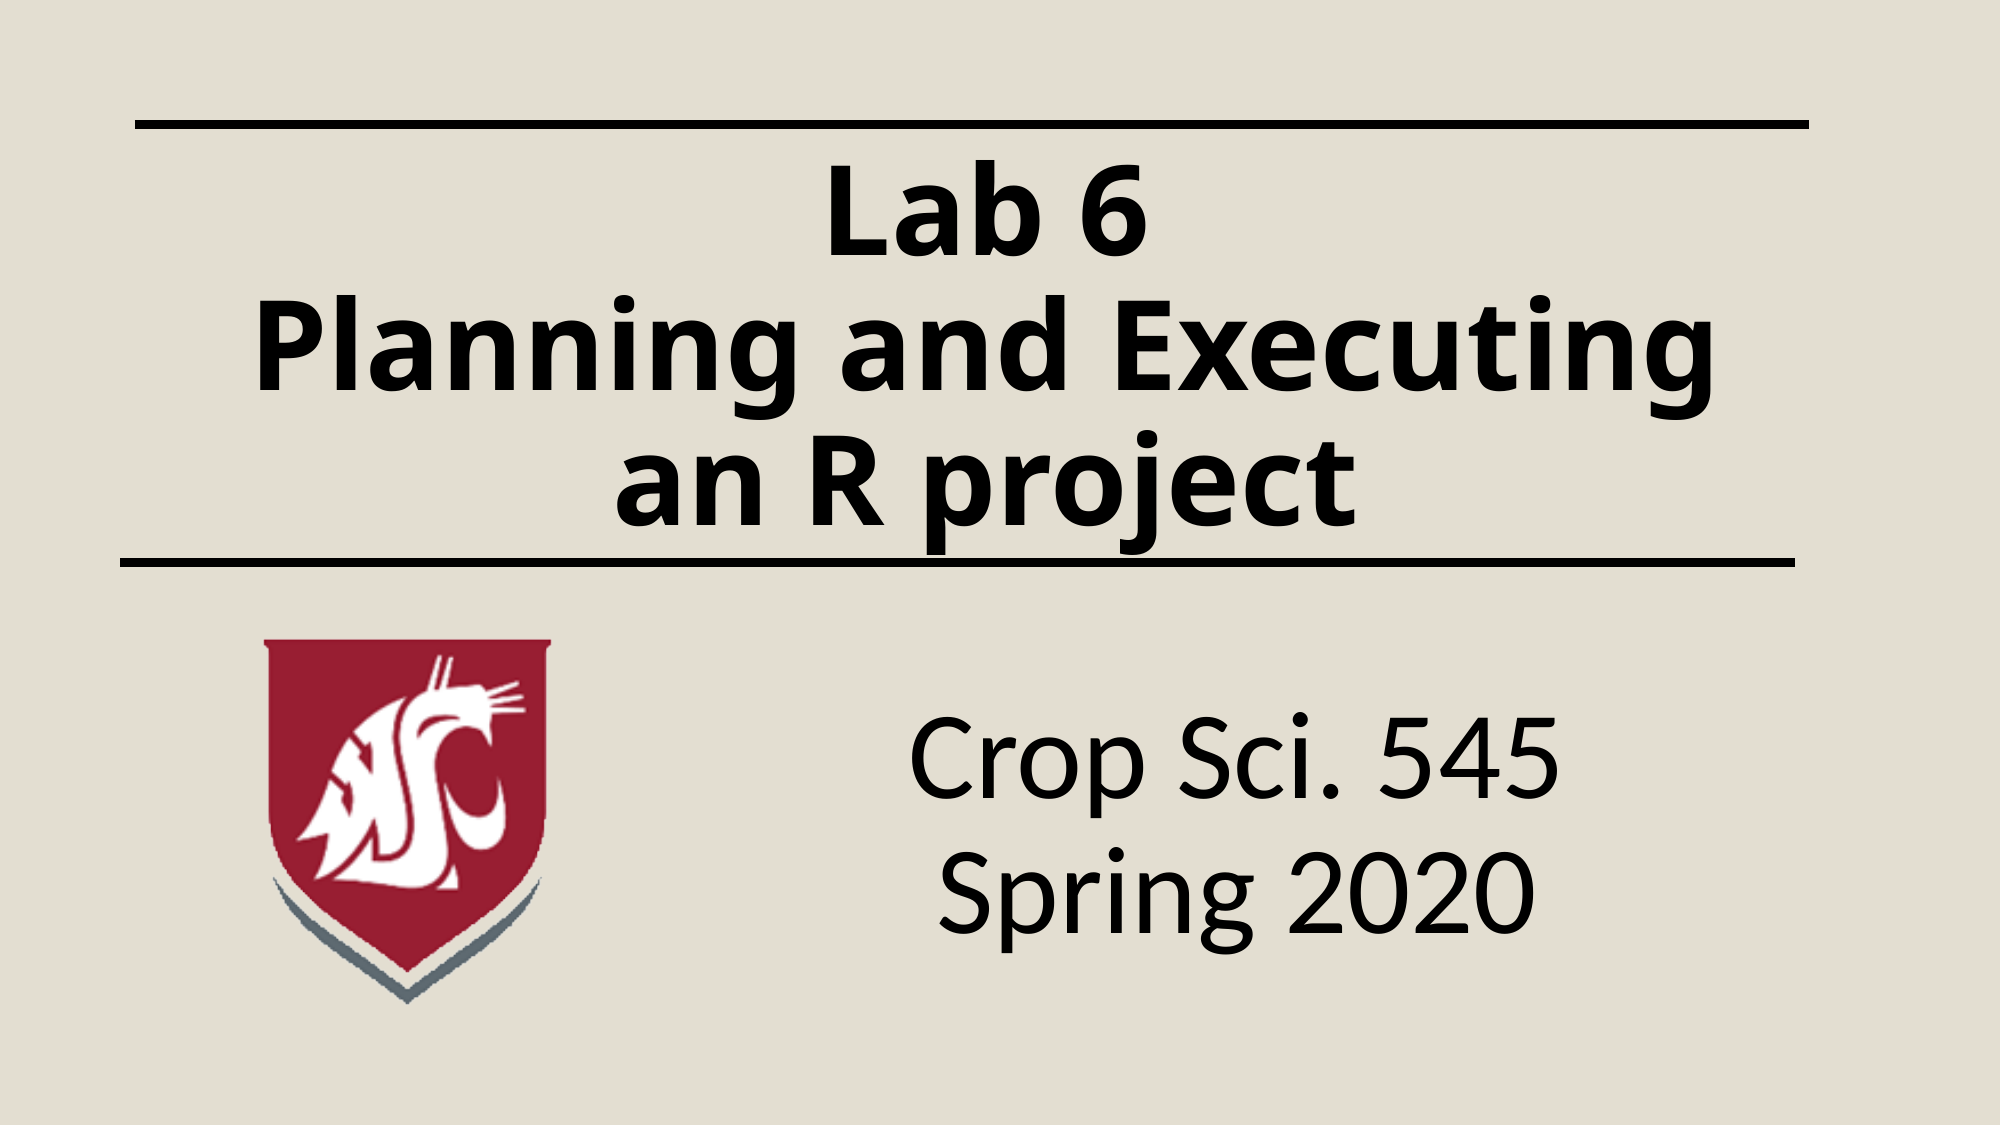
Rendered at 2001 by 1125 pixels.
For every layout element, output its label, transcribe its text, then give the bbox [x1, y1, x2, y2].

subtitle Crop Sci. 545 Spring 2020 [792, 567, 1682, 1125]
picture [134, 521, 689, 1092]
title Lab 6 Planning and Executing an R project [0, 96, 1972, 603]
